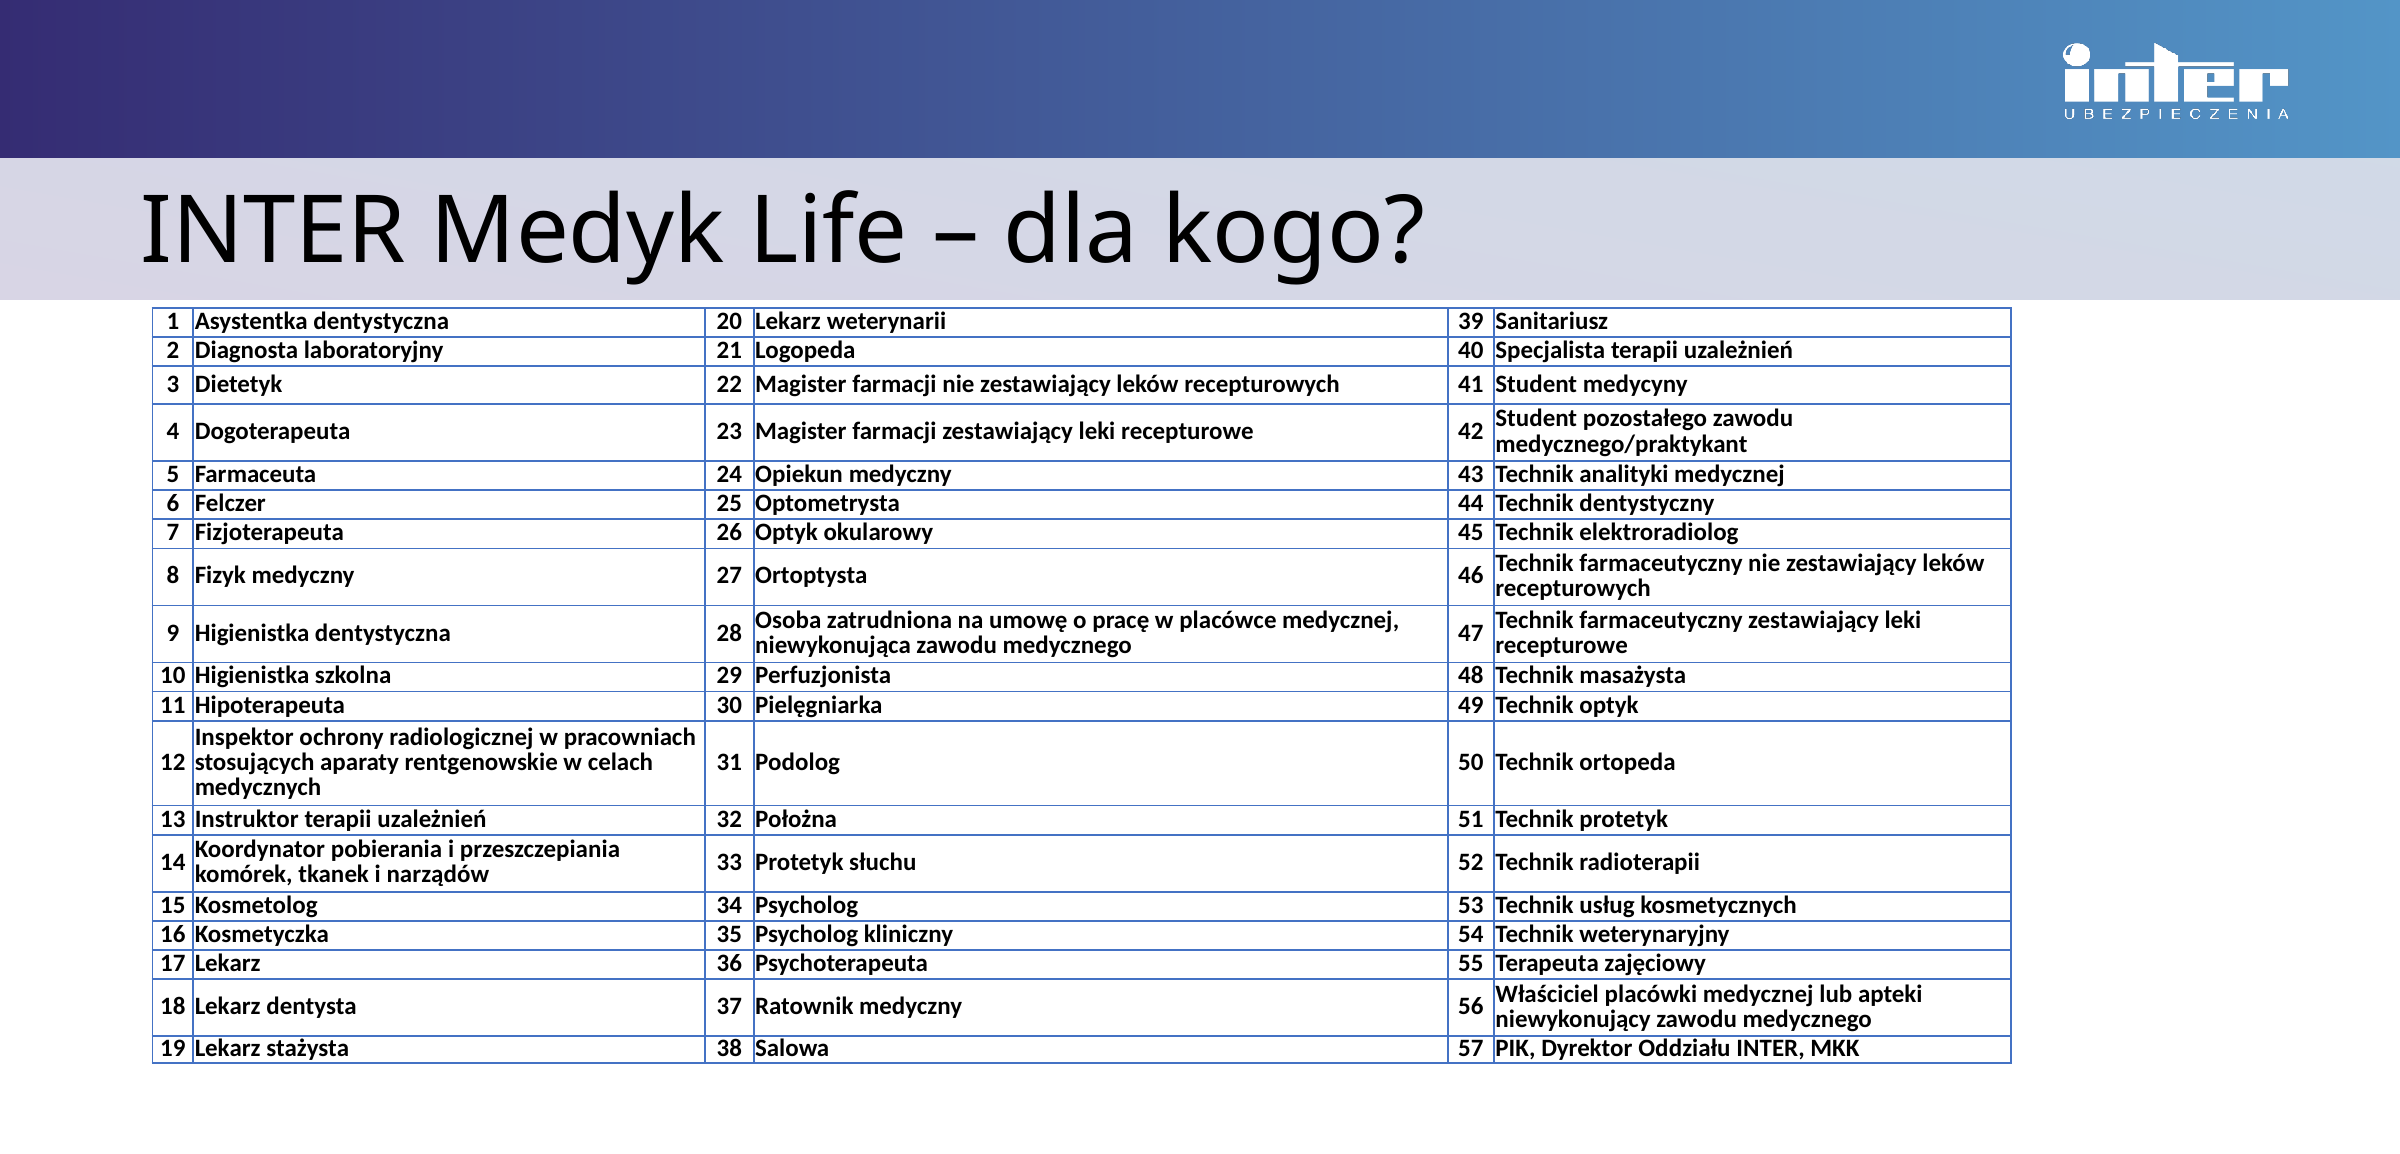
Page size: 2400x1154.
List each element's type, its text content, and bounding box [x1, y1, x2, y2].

table_cell 7 [153, 520, 192, 548]
table_cell Specjalista terapii uzależnień [1495, 338, 2010, 365]
table_cell 44 [1449, 491, 1493, 518]
table_cell 52 [1449, 836, 1493, 891]
table_header Sanitariusz [1495, 309, 2010, 336]
table_cell Optyk okularowy [755, 520, 1447, 548]
table_cell 50 [1449, 722, 1493, 805]
table_header Asystentka dentystyczna [194, 309, 704, 336]
table_cell 22 [706, 367, 753, 403]
table_cell Koordynator pobierania i przeszczepiania komórek, tkanek i narządów [194, 836, 704, 891]
table_cell 28 [706, 606, 753, 662]
table_cell 19 [153, 1037, 192, 1062]
table_cell Lekarz dentysta [194, 980, 704, 1035]
table_cell Technik usług kosmetycznych [1495, 893, 2010, 920]
table_cell 2 [153, 338, 192, 365]
table_cell 48 [1449, 663, 1493, 691]
table_cell 15 [153, 893, 192, 920]
table_cell 46 [1449, 549, 1493, 605]
table_cell Technik farmaceutyczny nie zestawiający leków recepturowych [1495, 549, 2010, 605]
table_cell Kosmetyczka [194, 922, 704, 949]
table_cell 43 [1449, 462, 1493, 489]
table_cell Fizyk medyczny [194, 549, 704, 605]
table_cell 35 [706, 922, 753, 949]
table_cell Felczer [194, 491, 704, 518]
table_cell 17 [153, 951, 192, 978]
table_cell Optometrysta [755, 491, 1447, 518]
table_cell 55 [1449, 951, 1493, 978]
table_cell 6 [153, 491, 192, 518]
table_cell 45 [1449, 520, 1493, 548]
table_cell 16 [153, 922, 192, 949]
table_cell 30 [706, 692, 753, 720]
table_cell Inspektor ochrony radiologicznej w pracowniach stosujących aparaty rentgenowskie w celach medycznych [194, 722, 704, 805]
table_cell Psycholog [755, 893, 1447, 920]
table_cell Higienistka szkolna [194, 663, 704, 691]
table_cell 31 [706, 722, 753, 805]
table_cell 13 [153, 806, 192, 834]
table_cell Farmaceuta [194, 462, 704, 489]
table_cell Pielęgniarka [755, 692, 1447, 720]
table_cell Lekarz [194, 951, 704, 978]
table_header Lekarz weterynarii [755, 309, 1447, 336]
table_cell 23 [706, 405, 753, 460]
table_cell Terapeuta zajęciowy [1495, 951, 2010, 978]
table_cell 33 [706, 836, 753, 891]
table_cell Opiekun medyczny [755, 462, 1447, 489]
table_cell 10 [153, 663, 192, 691]
table_cell Właściciel placówki medycznej lub apteki niewykonujący zawodu medycznego [1495, 980, 2010, 1035]
table_cell 53 [1449, 893, 1493, 920]
table_cell 29 [706, 663, 753, 691]
table_cell 12 [153, 722, 192, 805]
table_cell Ortoptysta [755, 549, 1447, 605]
table_cell Psycholog kliniczny [755, 922, 1447, 949]
table_cell 26 [706, 520, 753, 548]
table_cell Fizjoterapeuta [194, 520, 704, 548]
table_cell Technik weterynaryjny [1495, 922, 2010, 949]
table_cell Student pozostałego zawodu medycznego/praktykant [1495, 405, 2010, 460]
table_cell Hipoterapeuta [194, 692, 704, 720]
table_cell Protetyk słuchu [755, 836, 1447, 891]
table_cell 51 [1449, 806, 1493, 834]
table_cell 34 [706, 893, 753, 920]
table_cell 37 [706, 980, 753, 1035]
table_cell Technik radioterapii [1495, 836, 2010, 891]
table_cell 57 [1449, 1037, 1493, 1062]
table_cell Technik masażysta [1495, 663, 2010, 691]
table_cell 4 [153, 405, 192, 460]
table_cell 38 [706, 1037, 753, 1062]
table_cell 40 [1449, 338, 1493, 365]
table_cell 36 [706, 951, 753, 978]
table_header 20 [706, 309, 753, 336]
table_cell 32 [706, 806, 753, 834]
table_cell Psychoterapeuta [755, 951, 1447, 978]
table_cell 21 [706, 338, 753, 365]
picture [2053, 34, 2298, 127]
table_cell 11 [153, 692, 192, 720]
text_box INTER Medyk Life – dla kogo? [125, 87, 2246, 378]
table_cell Technik elektroradiolog [1495, 520, 2010, 548]
table_cell Student medycyny [1495, 367, 2010, 403]
table_cell Diagnosta laboratoryjny [194, 338, 704, 365]
table_cell 27 [706, 549, 753, 605]
table_cell Technik farmaceutyczny zestawiający leki recepturowe [1495, 606, 2010, 662]
table_cell Osoba zatrudniona na umowę o pracę w placówce medycznej, niewykonująca zawodu medycznego [755, 606, 1447, 662]
table_header 39 [1449, 309, 1493, 336]
table_cell Podolog [755, 722, 1447, 805]
table_cell Technik optyk [1495, 692, 2010, 720]
table_cell 3 [153, 367, 192, 403]
table_cell Instruktor terapii uzależnień [194, 806, 704, 834]
table_cell Kosmetolog [194, 893, 704, 920]
table_cell 42 [1449, 405, 1493, 460]
table_cell Technik ortopeda [1495, 722, 2010, 805]
table_cell Technik analityki medycznej [1495, 462, 2010, 489]
table_cell PIK, Dyrektor Oddziału INTER, MKK [1495, 1037, 2010, 1062]
table_cell 9 [153, 606, 192, 662]
table_cell Lekarz stażysta [194, 1037, 704, 1062]
table_cell Magister farmacji nie zestawiający leków recepturowych [755, 367, 1447, 403]
table_cell 47 [1449, 606, 1493, 662]
table_cell Technik protetyk [1495, 806, 2010, 834]
table_header 1 [153, 309, 192, 336]
table_cell 49 [1449, 692, 1493, 720]
table_cell 25 [706, 491, 753, 518]
table_cell 5 [153, 462, 192, 489]
table_cell Magister farmacji zestawiający leki recepturowe [755, 405, 1447, 460]
table_cell Technik dentystyczny [1495, 491, 2010, 518]
table_cell 24 [706, 462, 753, 489]
table_cell 18 [153, 980, 192, 1035]
table_cell 56 [1449, 980, 1493, 1035]
table_cell Dietetyk [194, 367, 704, 403]
table_cell 41 [1449, 367, 1493, 403]
table_cell 14 [153, 836, 192, 891]
table_cell Położna [755, 806, 1447, 834]
table_cell Perfuzjonista [755, 663, 1447, 691]
table_cell Dogoterapeuta [194, 405, 704, 460]
table_cell 8 [153, 549, 192, 605]
table_cell 54 [1449, 922, 1493, 949]
table_cell Higienistka dentystyczna [194, 606, 704, 662]
table_cell Ratownik medyczny [755, 980, 1447, 1035]
table_cell Salowa [755, 1037, 1447, 1062]
table_cell Logopeda [755, 338, 1447, 365]
